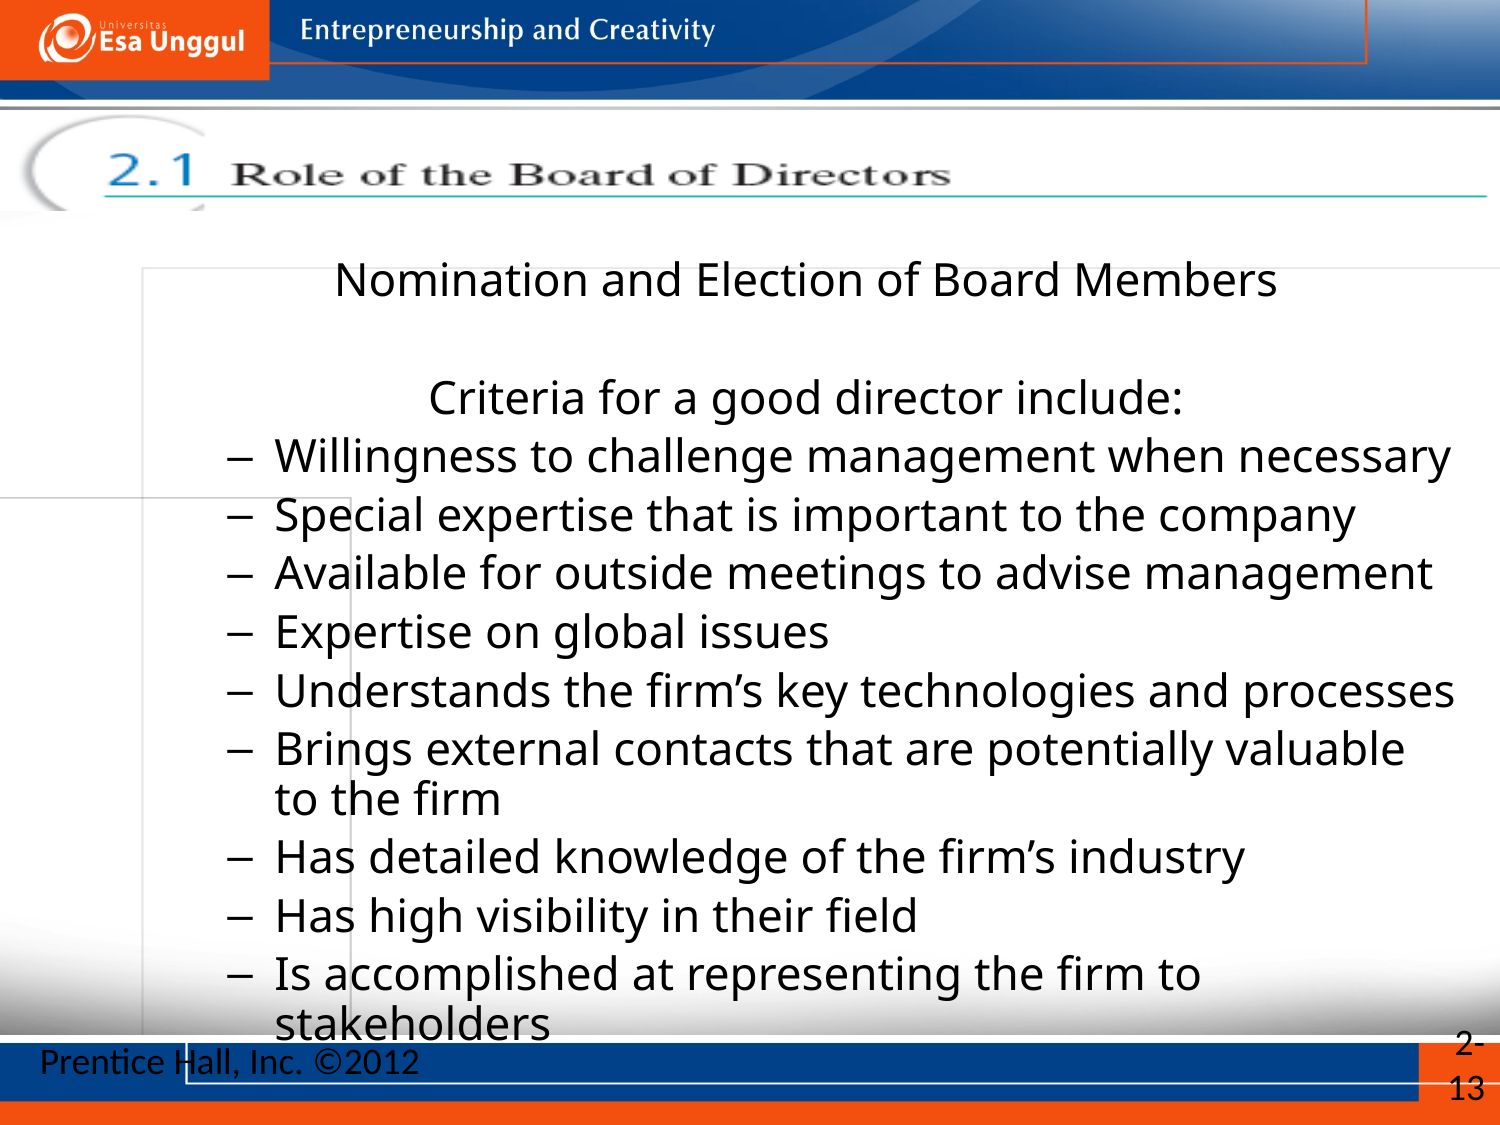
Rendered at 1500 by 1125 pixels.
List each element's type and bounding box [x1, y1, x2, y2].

picture [0, 212, 1500, 1125]
picture [0, 0, 1500, 110]
list [0, 110, 1500, 212]
